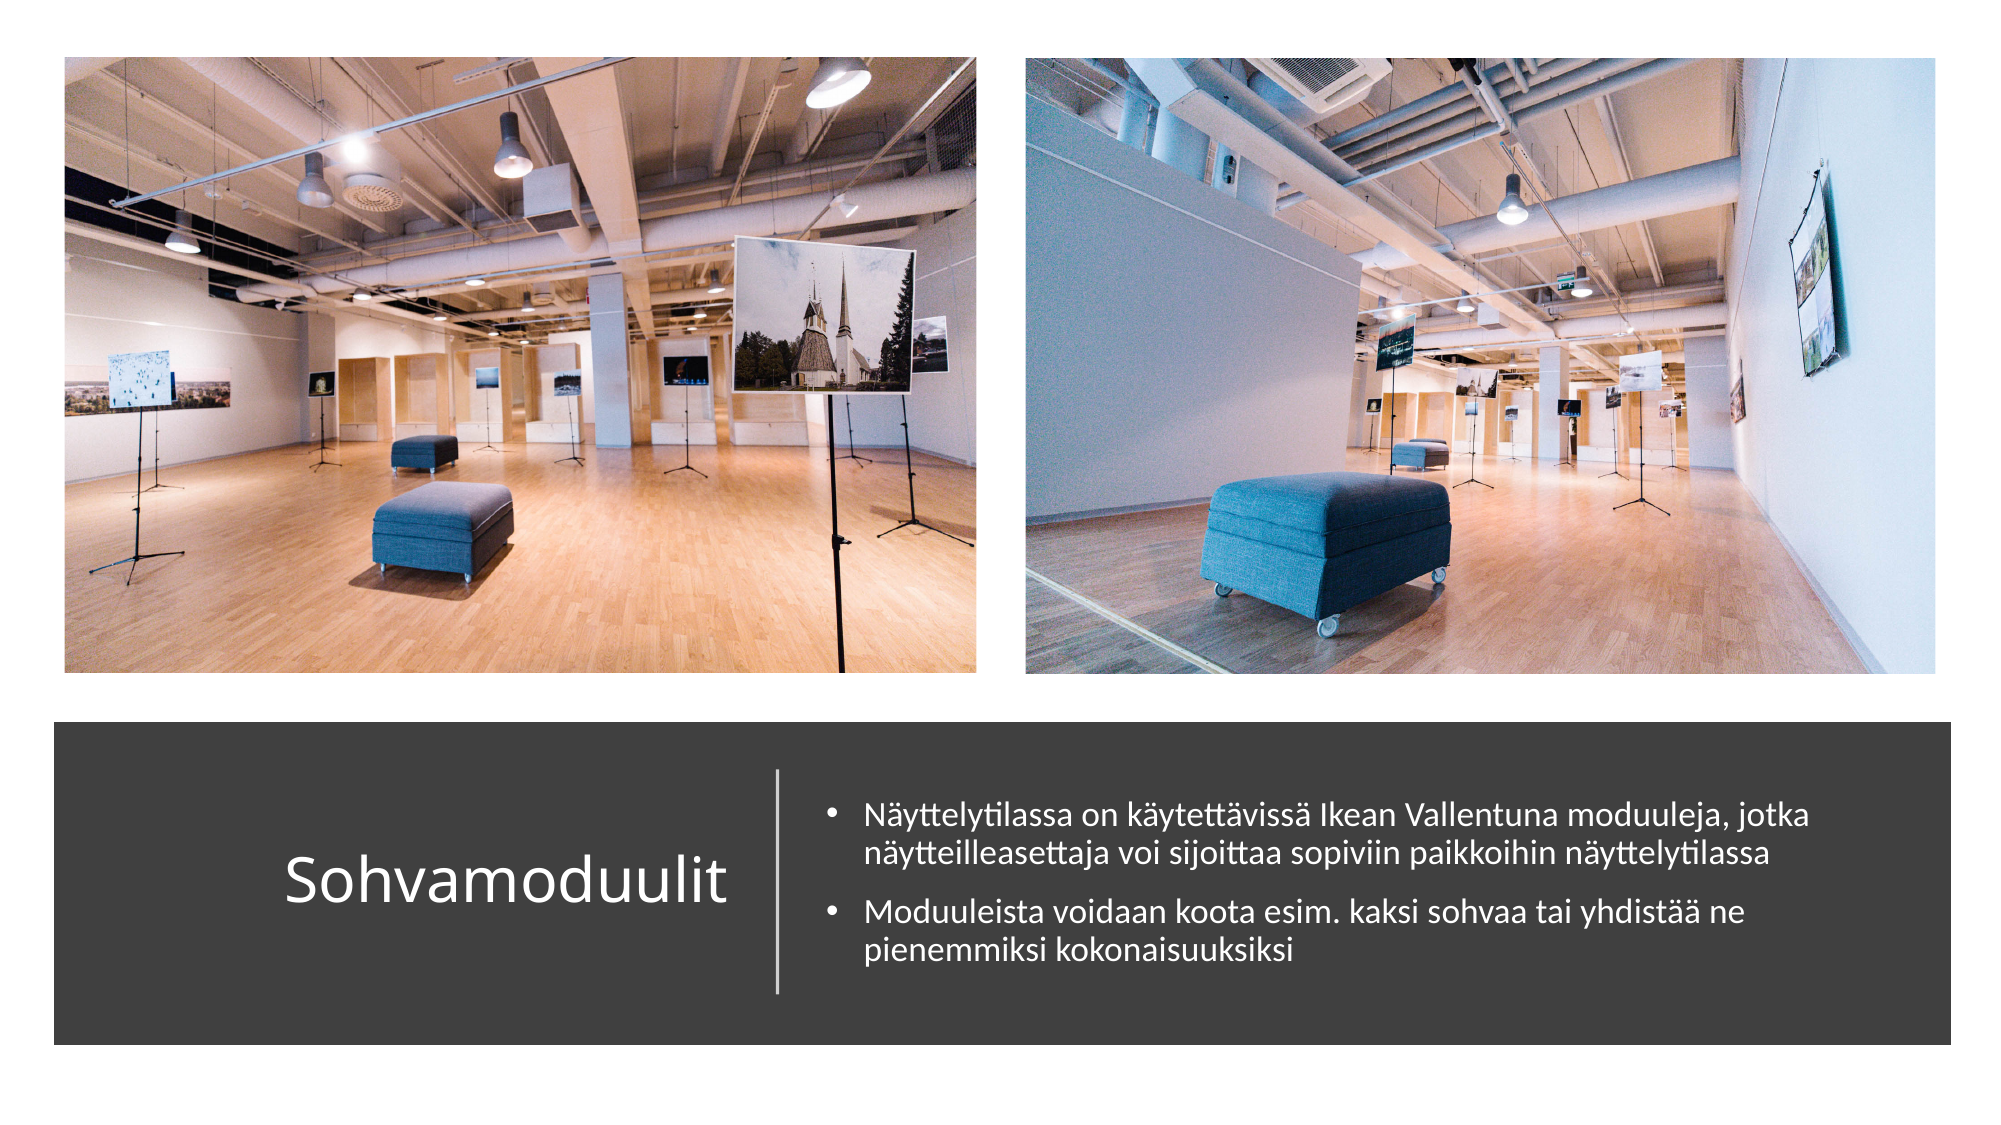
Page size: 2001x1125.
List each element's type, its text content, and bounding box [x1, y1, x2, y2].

text_box [63, 731, 1942, 1036]
picture [64, 57, 977, 673]
title Sohvamoduulit [106, 757, 744, 1008]
list Näyttelytilassa on käytettävissä Ikean Vallentuna moduuleja, jotka näytteilleasettaja voi sijoittaa sopiviin paikkoihin näyttelytilassa Moduuleista voidaan koota esim. kaksi sohvaa tai yhdistää ne pienemmiksi kokonaisuuksiksi [811, 757, 1896, 1008]
picture [1025, 58, 1936, 674]
